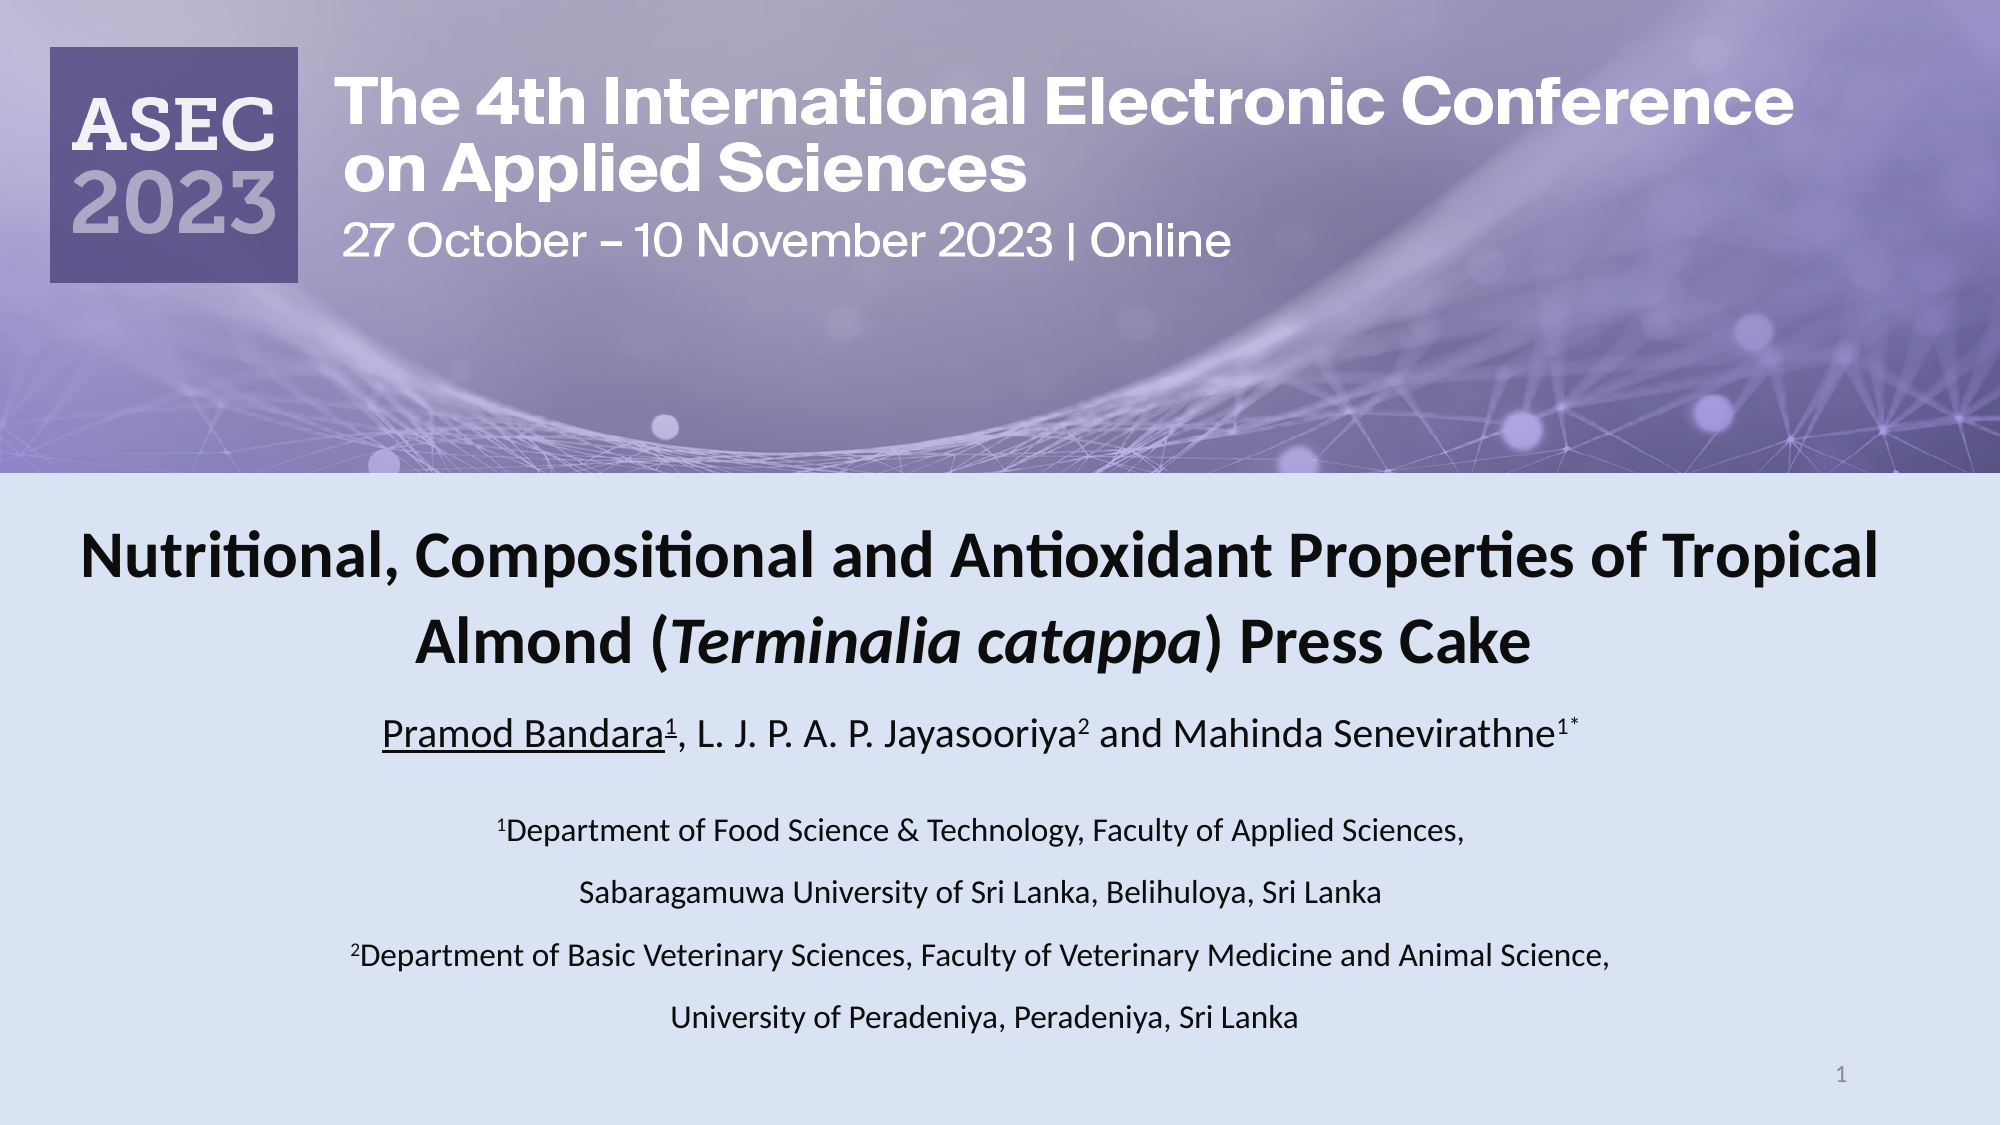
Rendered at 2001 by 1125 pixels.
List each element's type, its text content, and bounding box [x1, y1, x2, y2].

picture [0, 0, 2000, 473]
text_box Nutritional, Compositional and Antioxidant Properties of Tropical Almond (Terminalia catappa) Press Cake Pramod Bandara1, L. J. P. A. P. Jayasooriya2 and Mahinda Senevirathne1* 1Department of Food Science & Technology, Faculty of Applied Sciences, Sabaragamuwa University of Sri Lanka, Belihuloya, Sri Lanka 2Department of Basic Veterinary Sciences, Faculty of Veterinary Medicine and Animal Science, University of Peradeniya, Peradeniya, Sri Lanka [0, 498, 1963, 1043]
slide_number 1 [1412, 1042, 1863, 1103]
